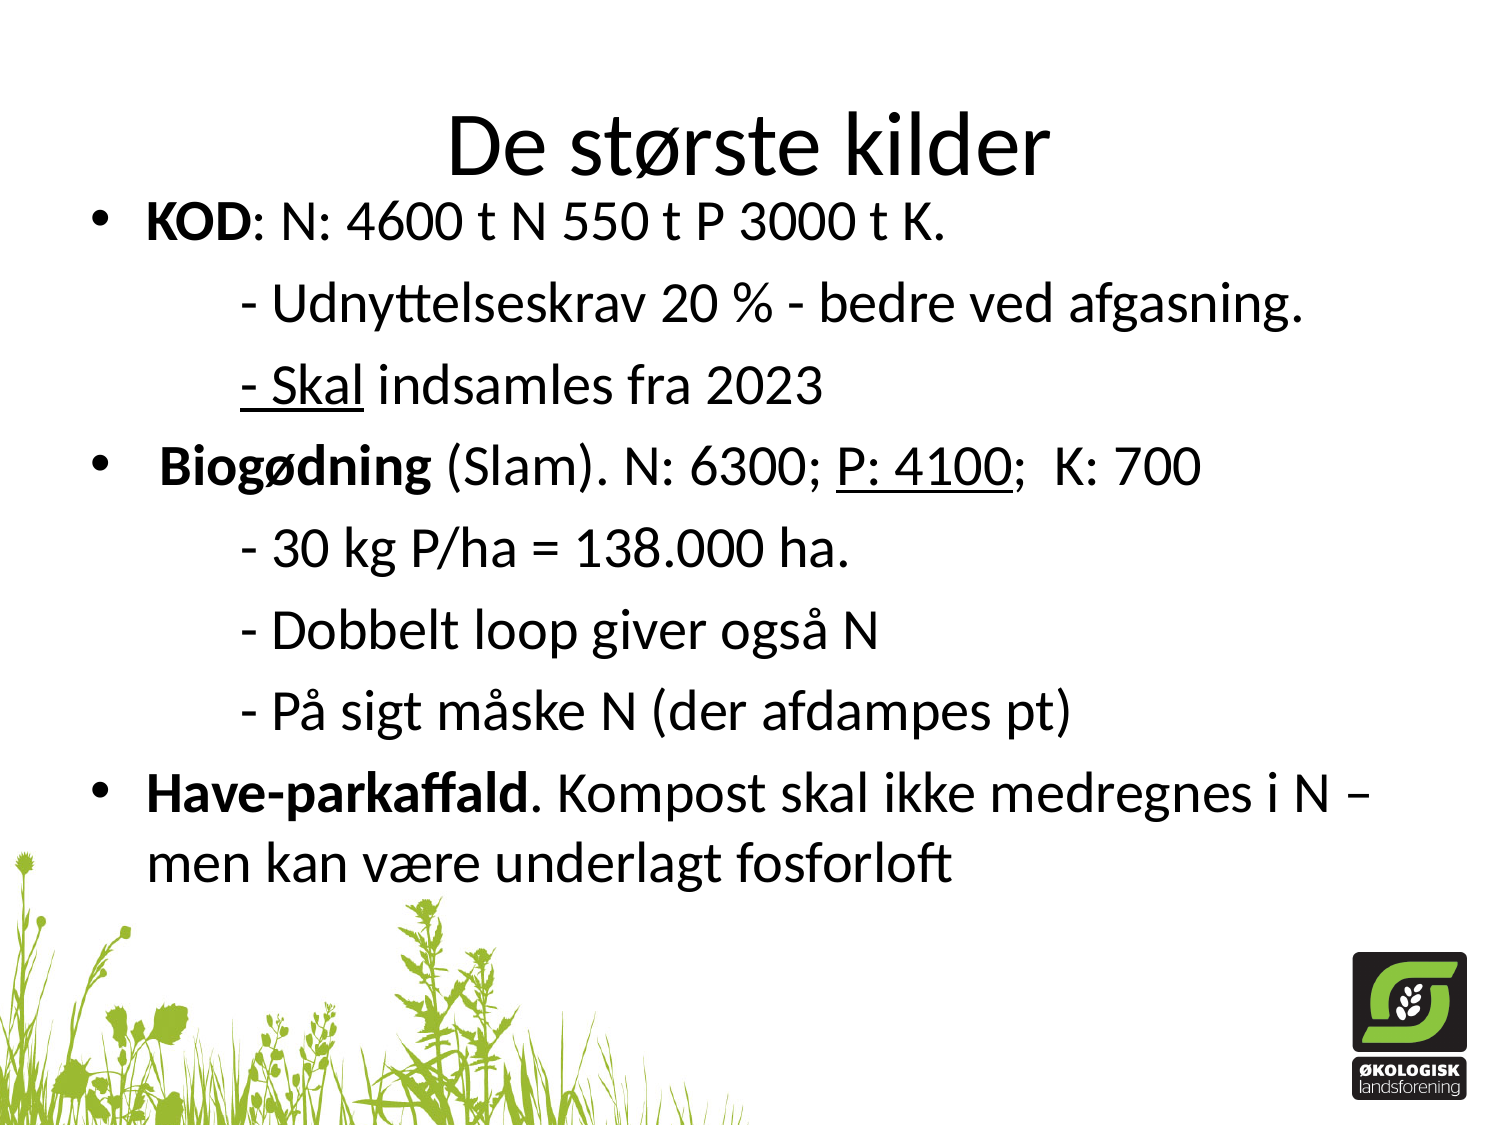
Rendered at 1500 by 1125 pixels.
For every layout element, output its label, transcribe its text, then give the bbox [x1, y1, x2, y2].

list KOD: N: 4600 t N 550 t P 3000 t K. - Udnyttelseskrav 20 % - bedre ved afgasning. - Skal indsamles fra 2023 Biogødning (Slam). N: 6300; P: 4100; K: 700 - 30 kg P/ha = 138.000 ha. - Dobbelt loop giver også N - På sigt måske N (der afdampes pt) Have-parkaffald. Kompost skal ikke medregnes i N – men kan være underlagt fosforloft [74, 174, 1426, 1006]
picture [0, 851, 775, 1125]
picture [1352, 952, 1467, 1100]
title De største kilder [74, 44, 1426, 174]
